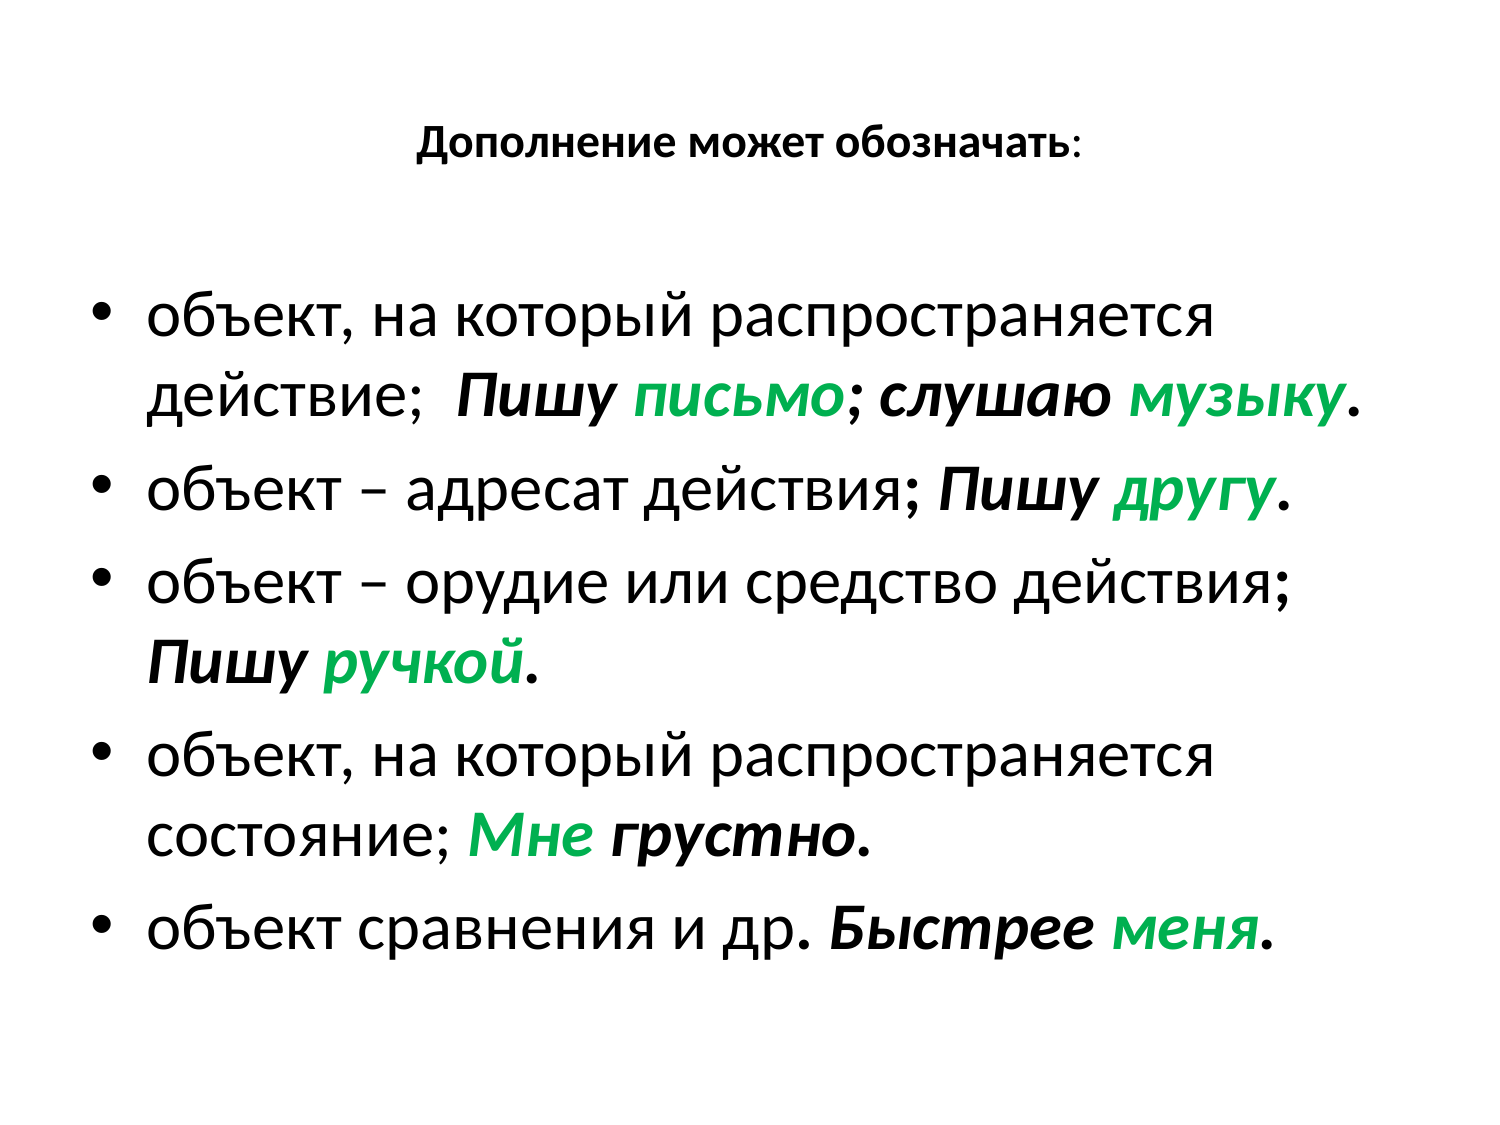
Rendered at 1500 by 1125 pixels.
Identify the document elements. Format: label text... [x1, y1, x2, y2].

list объект, на который распространяется действие; Пишу письмо; слушаю музыку. объект – адресат действия; Пишу другу. объект – орудие или средство действия; Пишу ручкой. объект, на который распространяется состояние; Мне грустно. объект сравнения и др. Быстрее меня. [75, 262, 1425, 1005]
title Дополнение может обозначать: [75, 45, 1425, 233]
